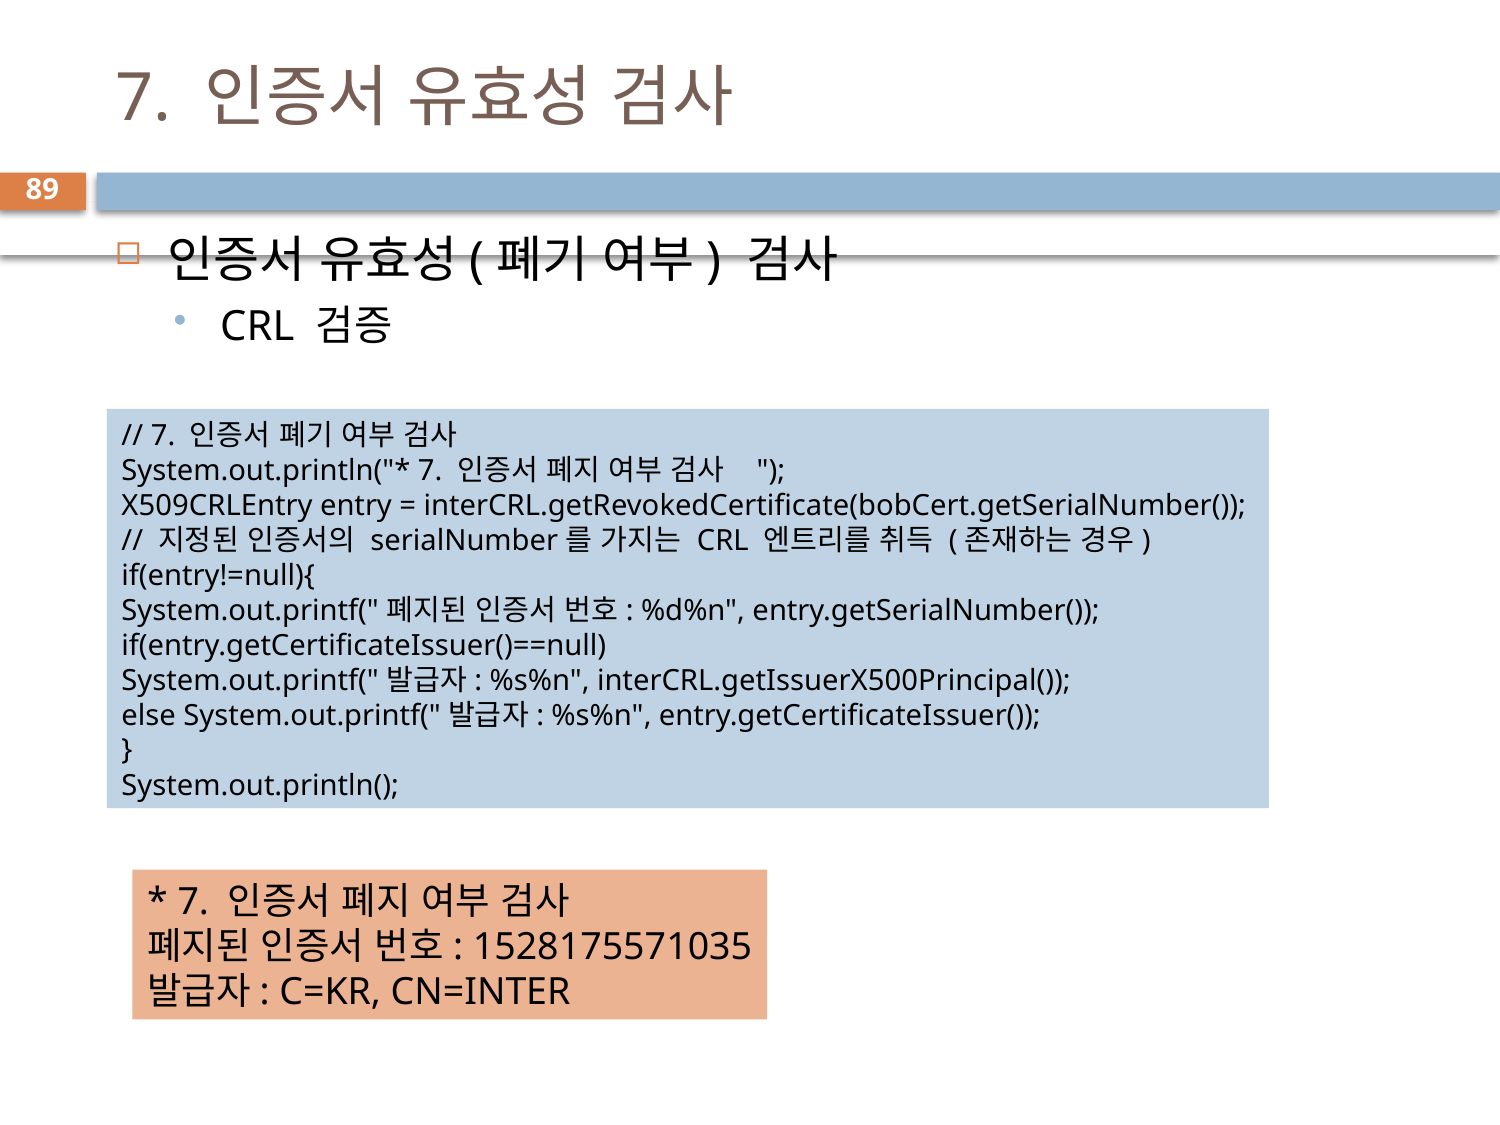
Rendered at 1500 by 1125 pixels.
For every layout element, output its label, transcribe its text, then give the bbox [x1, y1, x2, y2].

text_box * 7. 인증서 폐지 여부 검사 폐지된 인증서 번호: 1528175571035 발급자: C=KR, CN=INTER [132, 869, 768, 1020]
list 인증서 유효성(폐기 여부) 검사 CRL 검증 [100, 219, 1438, 1047]
title 7. 인증서 유효성 검사 [100, 37, 1438, 149]
slide_number 89 [0, 170, 87, 211]
text_box // 7. 인증서 폐기 여부 검사 System.out.println("* 7. 인증서 폐지 여부 검사 "); X509CRLEntry entry = interCRL.getRevokedCertificate(bobCert.getSerialNumber()); // 지정된 인증서의 serialNumber를 가지는 CRL 엔트리를 취득 (존재하는 경우) if(entry!=null){ System.out.printf("폐지된 인증서 번호: %d%n", entry.getSerialNumber()); if(entry.getCertificateIssuer()==null) System.out.printf("발급자: %s%n", interCRL.getIssuerX500Principal()); else System.out.printf("발급자: %s%n", entry.getCertificateIssuer()); } System.out.println(); [106, 408, 1269, 809]
